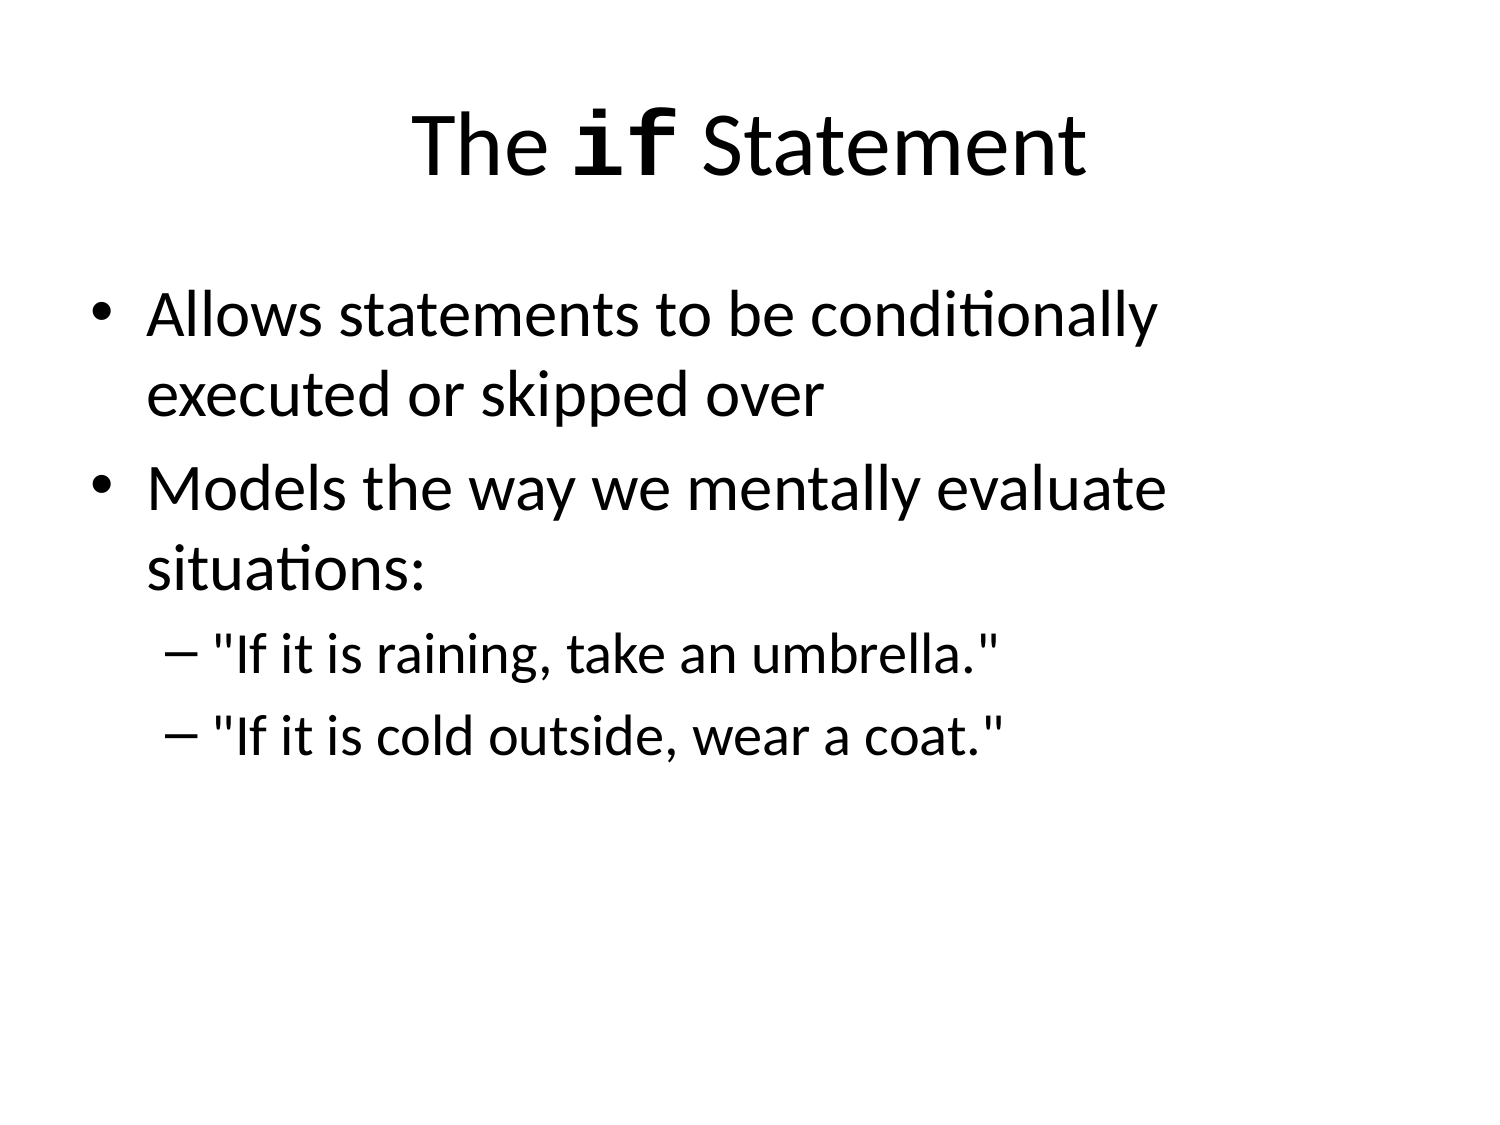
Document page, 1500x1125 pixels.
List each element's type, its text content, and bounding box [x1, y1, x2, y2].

title The if Statement [75, 45, 1425, 233]
list Allows statements to be conditionally executed or skipped over Models the way we mentally evaluate situations: "If it is raining, take an umbrella." "If it is cold outside, wear a coat." [75, 262, 1425, 1005]
